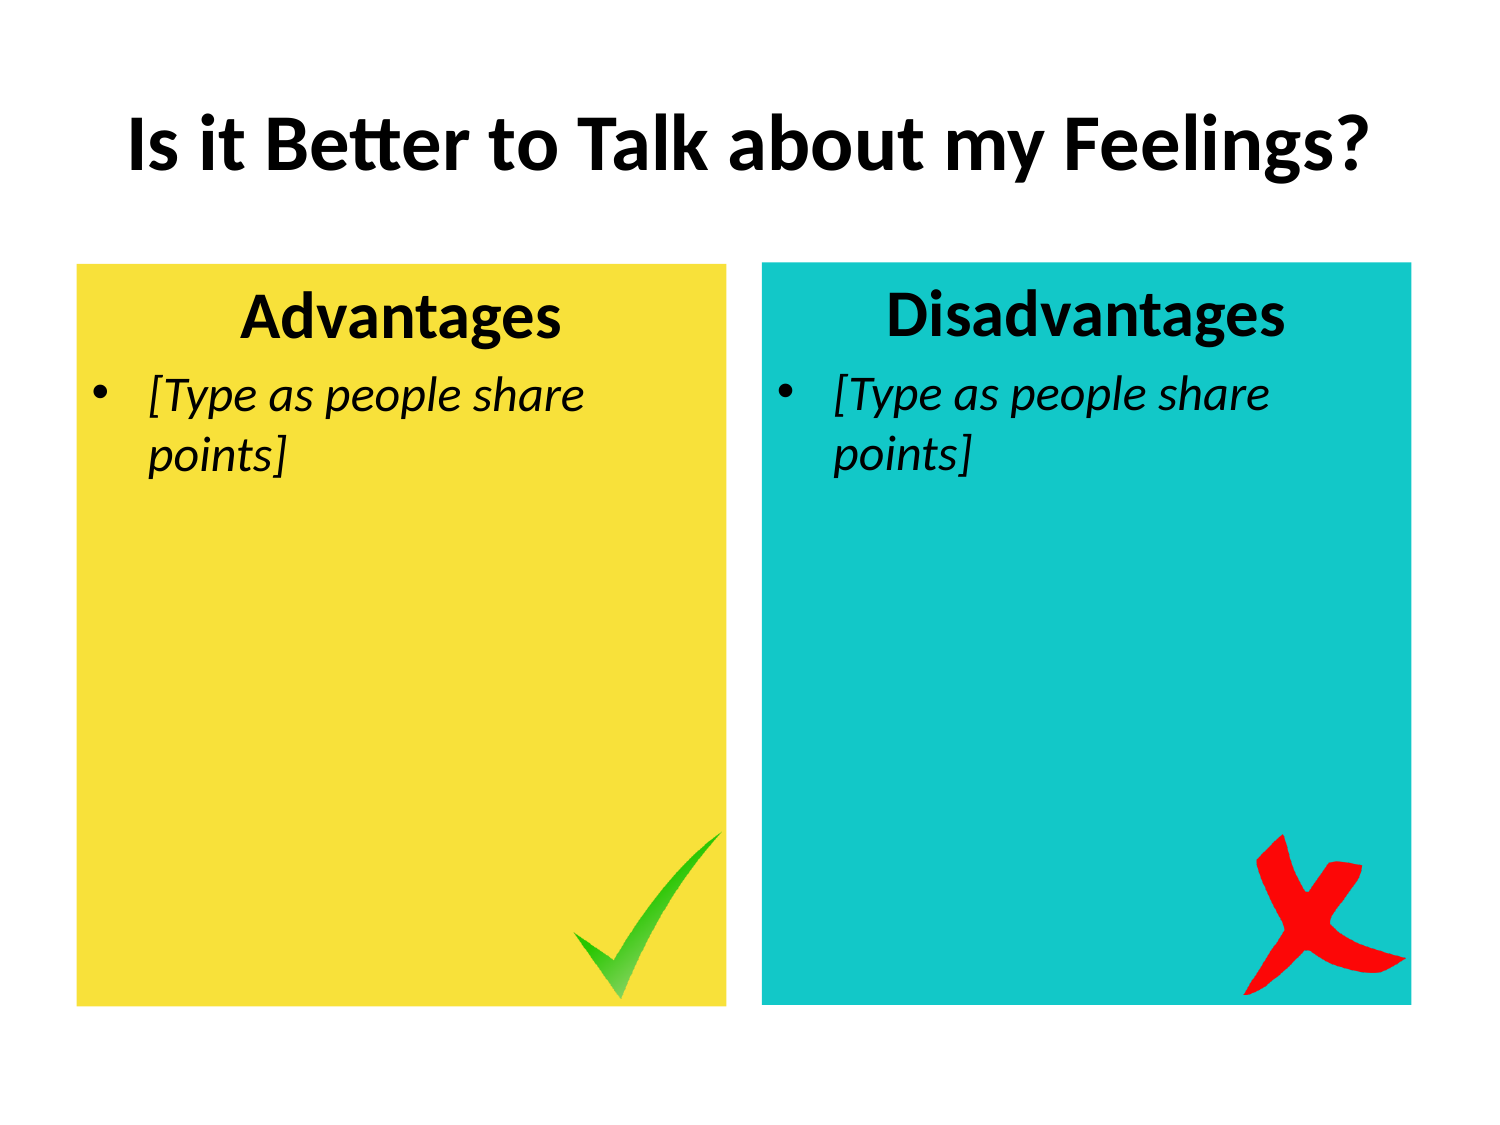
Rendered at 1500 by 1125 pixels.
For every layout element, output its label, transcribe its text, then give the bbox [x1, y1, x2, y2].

text_box Advantages [Type as people share points] [76, 263, 727, 1007]
title Is it Better to Talk about my Feelings? [75, 44, 1425, 232]
text_box Disadvantages [Type as people share points] [761, 262, 1412, 1005]
picture [573, 830, 722, 999]
picture [1242, 834, 1406, 995]
